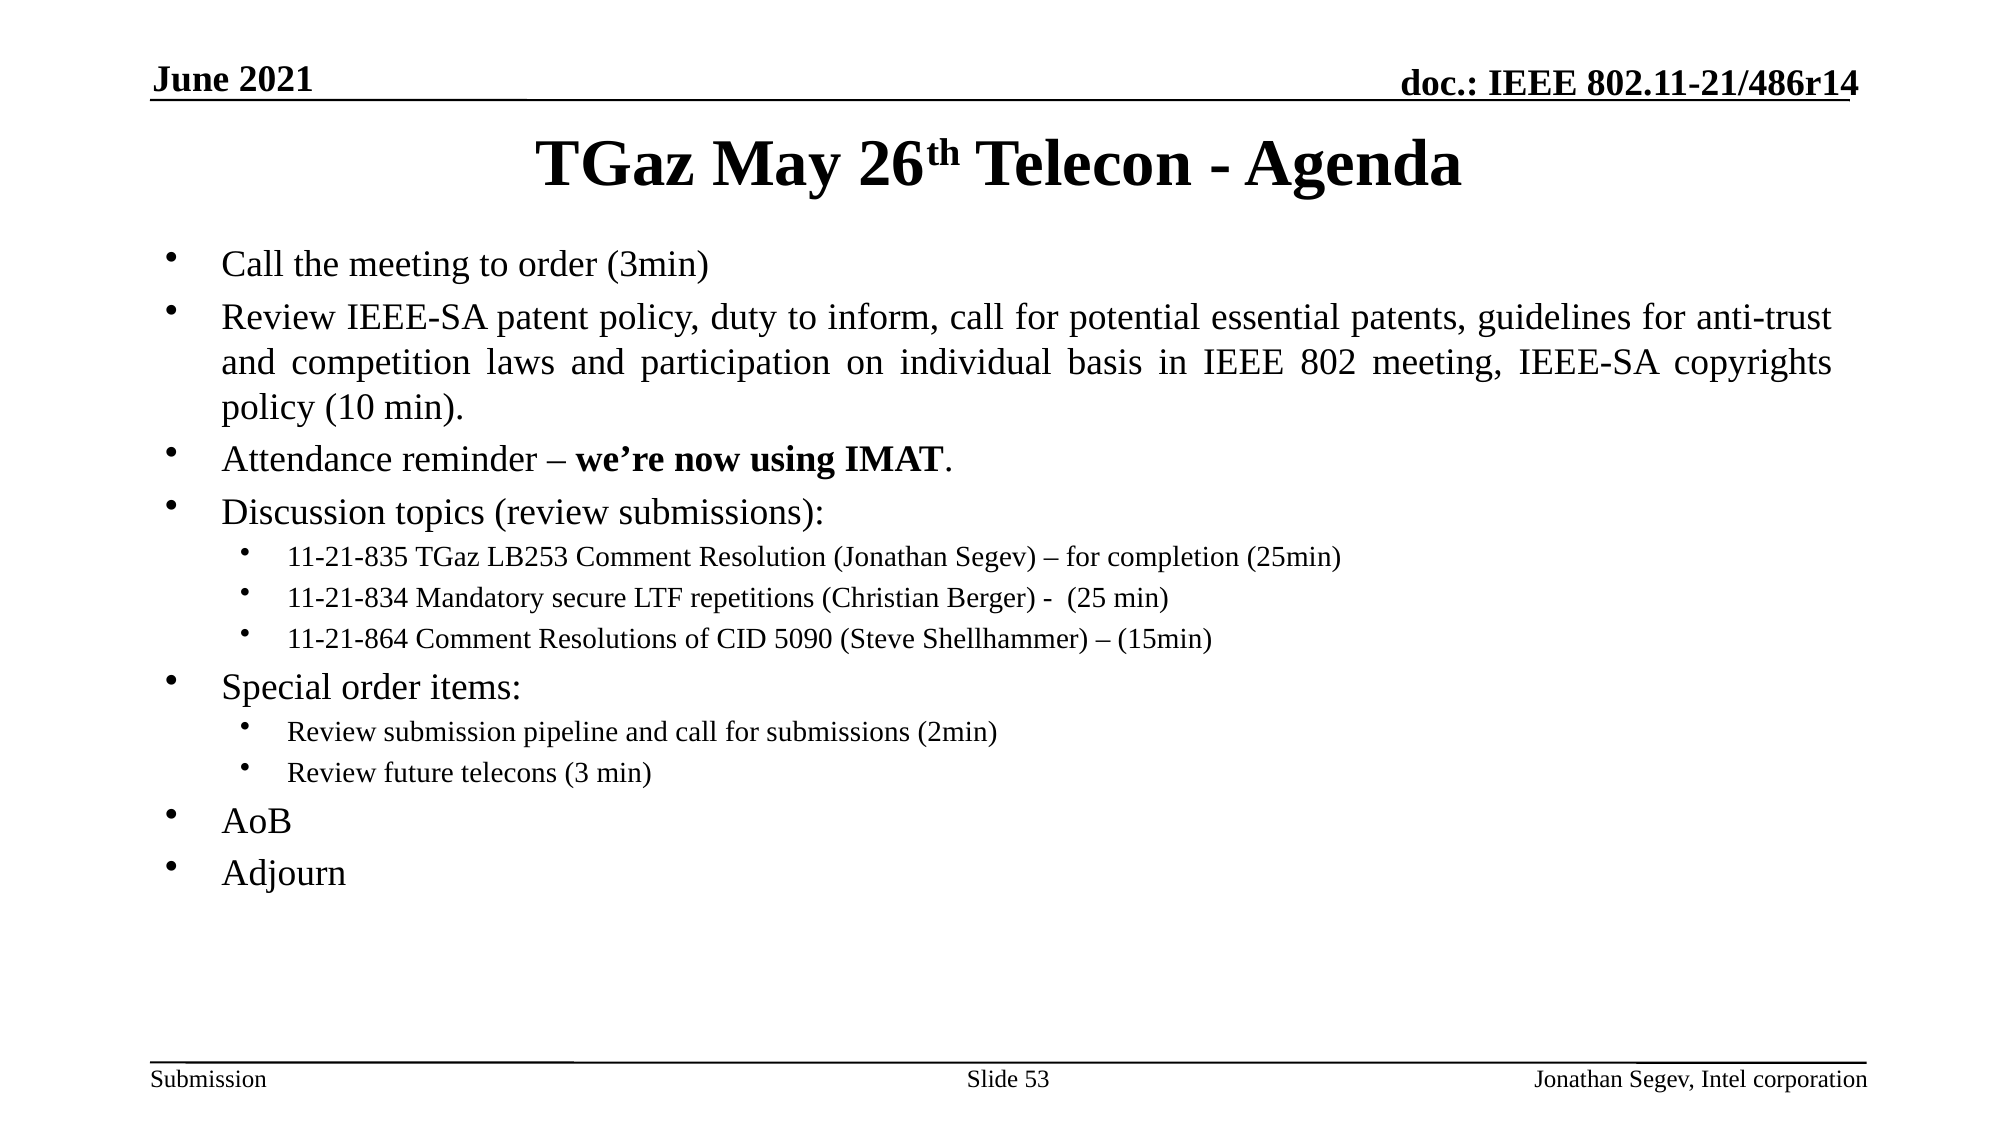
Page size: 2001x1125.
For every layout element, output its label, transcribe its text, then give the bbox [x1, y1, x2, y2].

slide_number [152, 54, 563, 100]
slide_number Slide 53 [950, 1061, 1067, 1123]
list Call the meeting to order (3min) Review IEEE-SA patent policy, duty to inform, call for potential essential patents, guidelines for anti-trust and competition laws and participation on individual basis in IEEE 802 meeting, IEEE-SA copyrights policy (10 min). Attendance reminder – we’re now using IMAT. Discussion topics (review submissions): 11-21-835 TGaz LB253 Comment Resolution (Jonathan Segev) – for completion (25min) 11-21-834 Mandatory secure LTF repetitions (Christian Berger) - (25 min) 11-21-864 Comment Resolutions of CID 5090 (Steve Shellhammer) – (15min) Special order items: Review submission pipeline and call for submissions (2min) Review future telecons (3 min) AoB Adjourn [149, 231, 1850, 1000]
footer Jonathan Segev, Intel corporation [1171, 1061, 1869, 1093]
title TGaz May 26th Telecon - Agenda [149, 112, 1850, 205]
